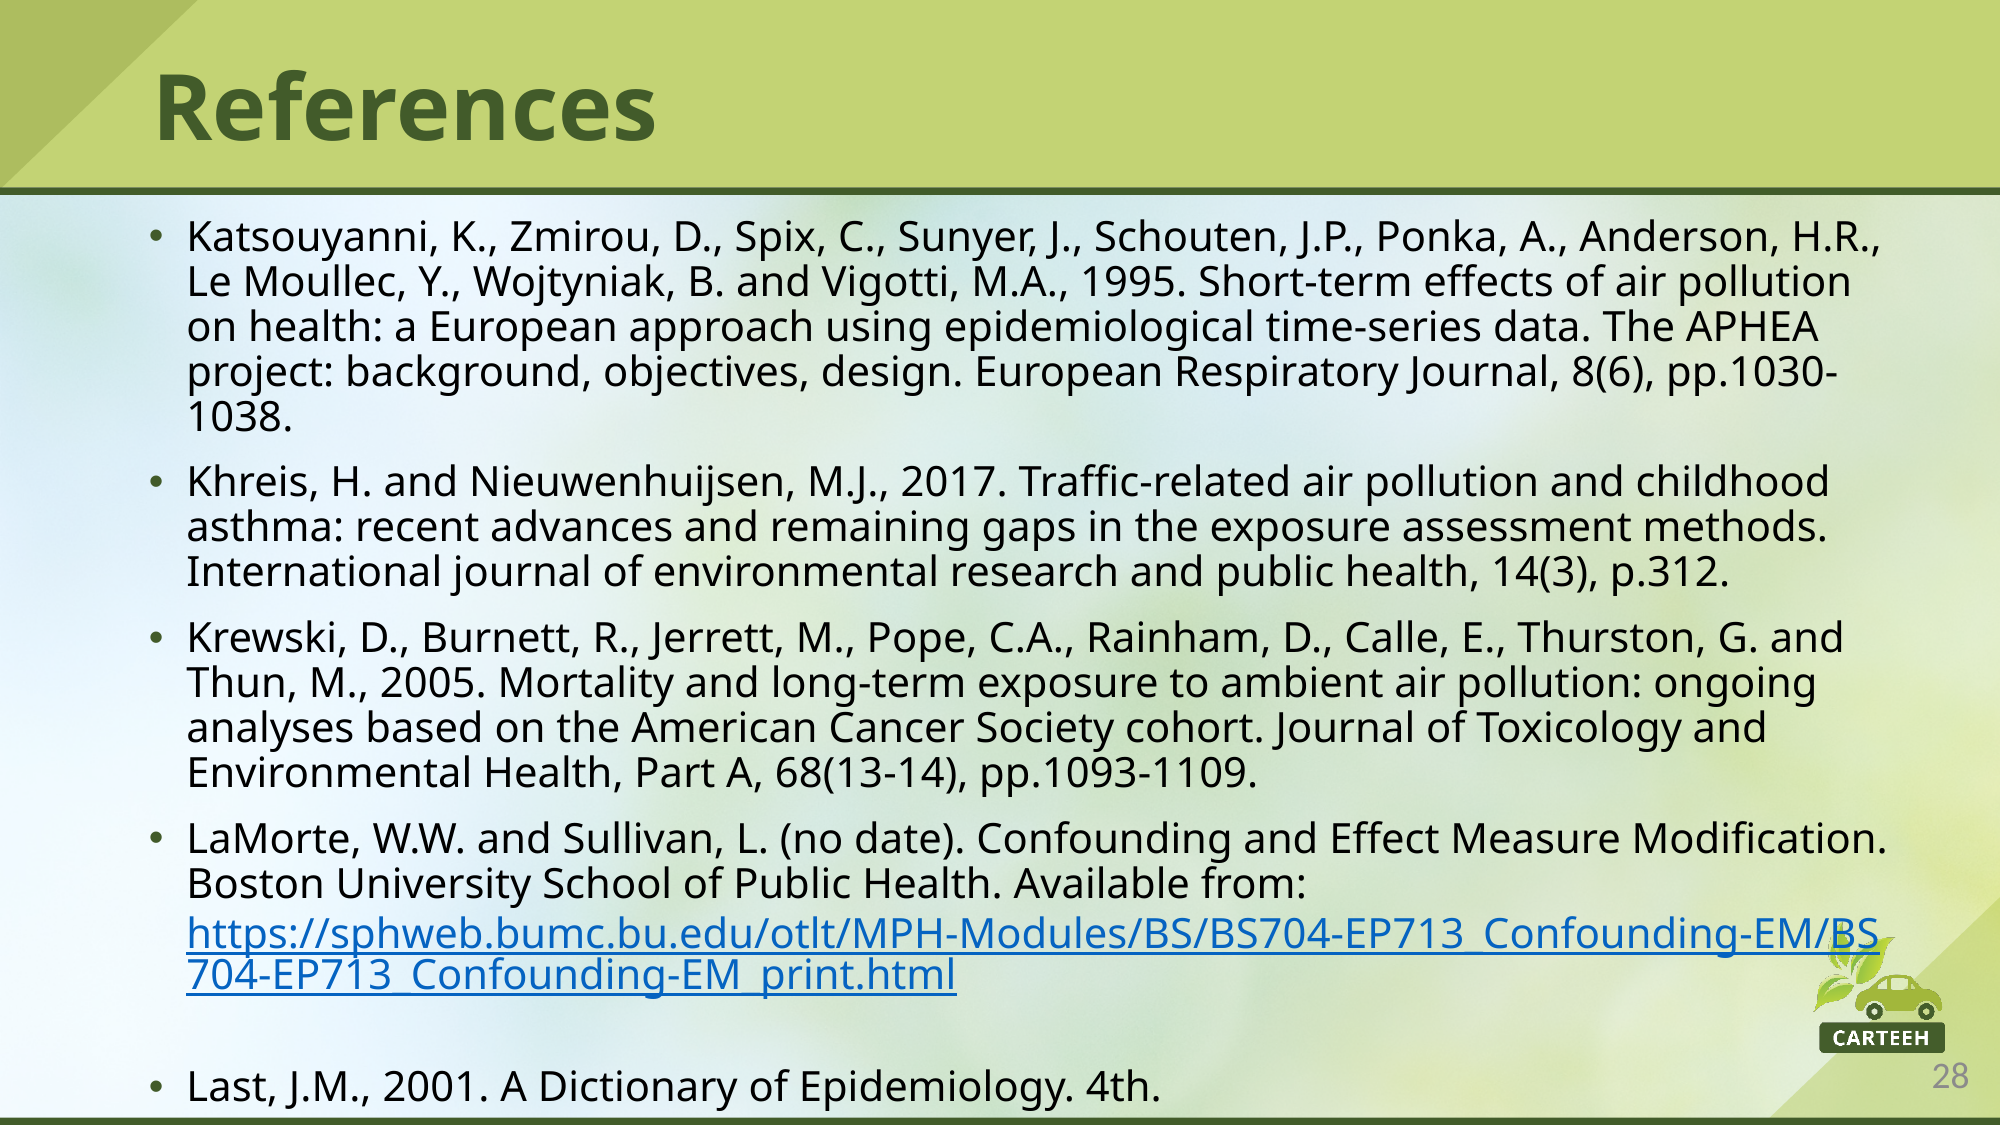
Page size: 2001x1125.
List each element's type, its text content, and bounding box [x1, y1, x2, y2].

title References [137, 34, 2000, 188]
picture [1813, 920, 1945, 1053]
list Katsouyanni, K., Zmirou, D., Spix, C., Sunyer, J., Schouten, J.P., Ponka, A., Anderson, H.R., Le Moullec, Y., Wojtyniak, B. and Vigotti, M.A., 1995. Short-term effects of air pollution on health: a European approach using epidemiological time-series data. The APHEA project: background, objectives, design. European Respiratory Journal, 8(6), pp.1030-1038. Khreis, H. and Nieuwenhuijsen, M.J., 2017. Traffic-related air pollution and childhood asthma: recent advances and remaining gaps in the exposure assessment methods. International journal of environmental research and public health, 14(3), p.312. Krewski, D., Burnett, R., Jerrett, M., Pope, C.A., Rainham, D., Calle, E., Thurston, G. and Thun, M., 2005. Mortality and long-term exposure to ambient air pollution: ongoing analyses based on the American Cancer Society cohort. Journal of Toxicology and Environmental Health, Part A, 68(13-14), pp.1093-1109. LaMorte, W.W. and Sullivan, L. (no date). Confounding and Effect Measure Modification. Boston University School of Public Health. Available from: https://sphweb.bumc.bu.edu/otlt/MPH-Modules/BS/BS704-EP713_Confounding-EM/BS704-EP713_Confounding-EM_print.html Last, J.M., 2001. A Dictionary of Epidemiology. 4th. Lindgren, A., Stroh, E., Montnémery, P., Nihlén, U., Jakobsson, K. and Axmon, A., 2009. Traffic-related air pollution associated with prevalence of asthma and COPD/chronic bronchitis. A cross-sectional study in Southern Sweden. International journal of health geographics, 8(1), p.2. [133, 207, 1911, 1043]
